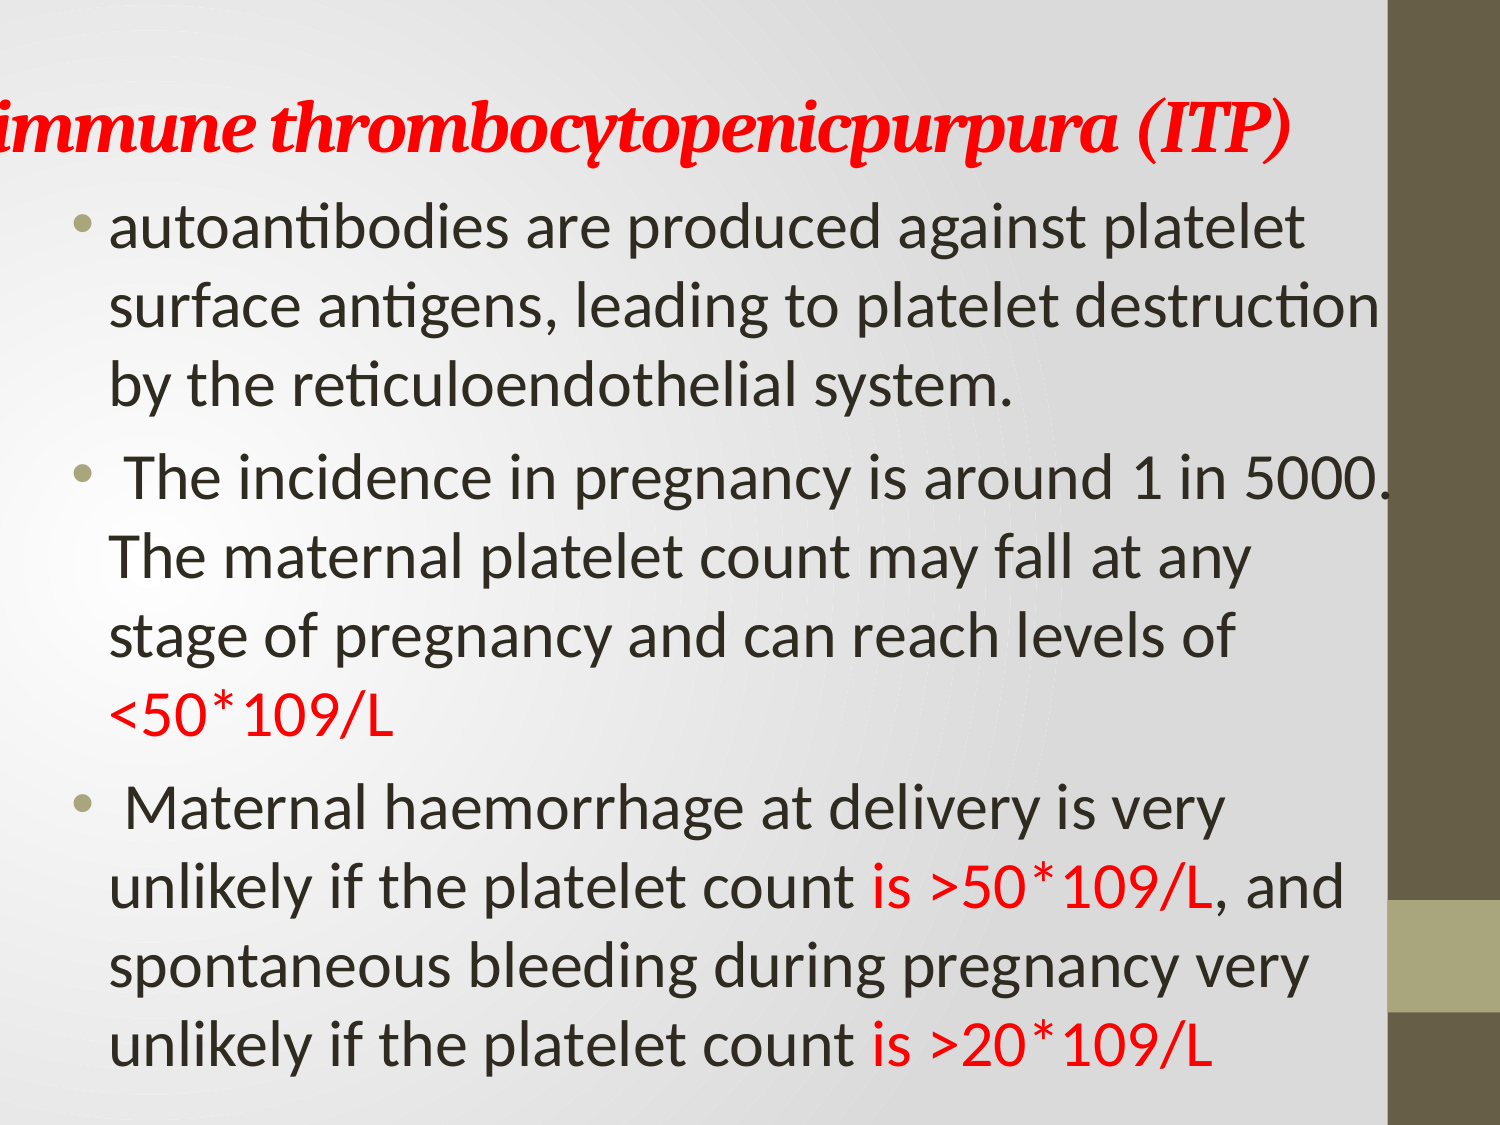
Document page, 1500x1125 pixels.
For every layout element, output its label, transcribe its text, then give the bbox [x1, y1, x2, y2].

title immune thrombocytopenicpurpura (ITP) [0, 45, 1500, 200]
list autoantibodies are produced against platelet surface antigens, leading to platelet destruction by the reticuloendothelial system. The incidence in pregnancy is around 1 in 5000. The maternal platelet count may fall at any stage of pregnancy and can reach levels of <50*109/L Maternal haemorrhage at delivery is very unlikely if the platelet count is >50*109/L, and spontaneous bleeding during pregnancy very unlikely if the platelet count is >20*109/L [37, 174, 1425, 1088]
